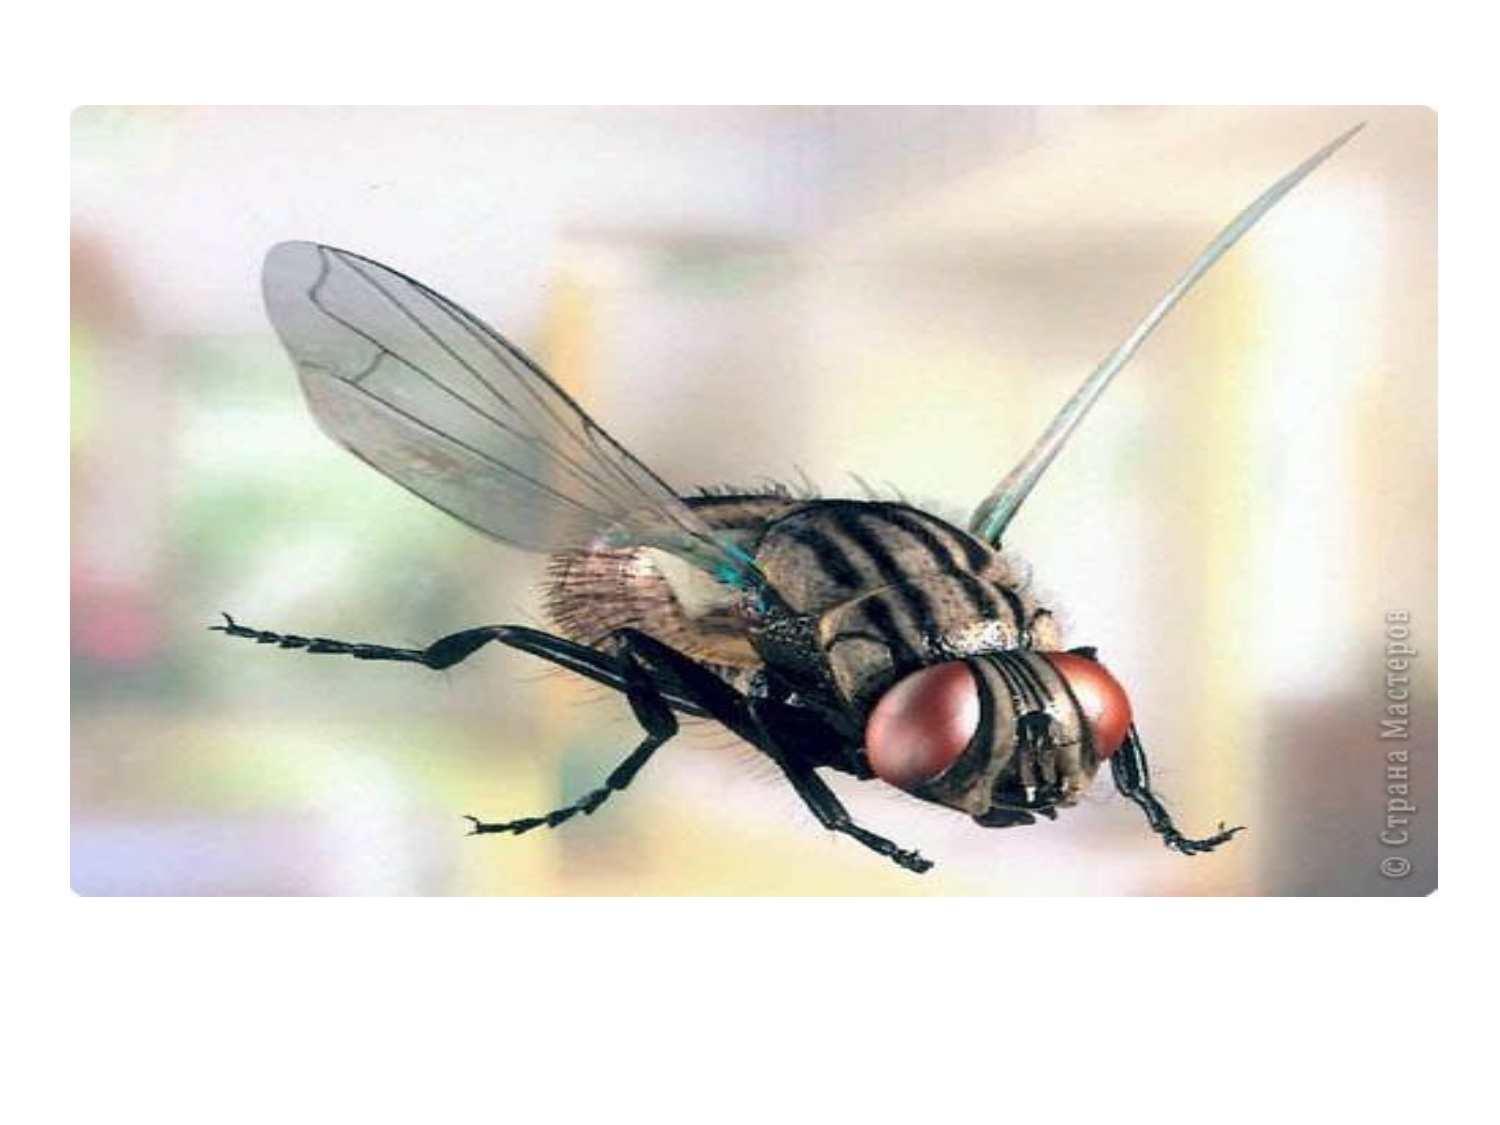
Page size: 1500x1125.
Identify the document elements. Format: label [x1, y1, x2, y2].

picture [70, 105, 1439, 897]
